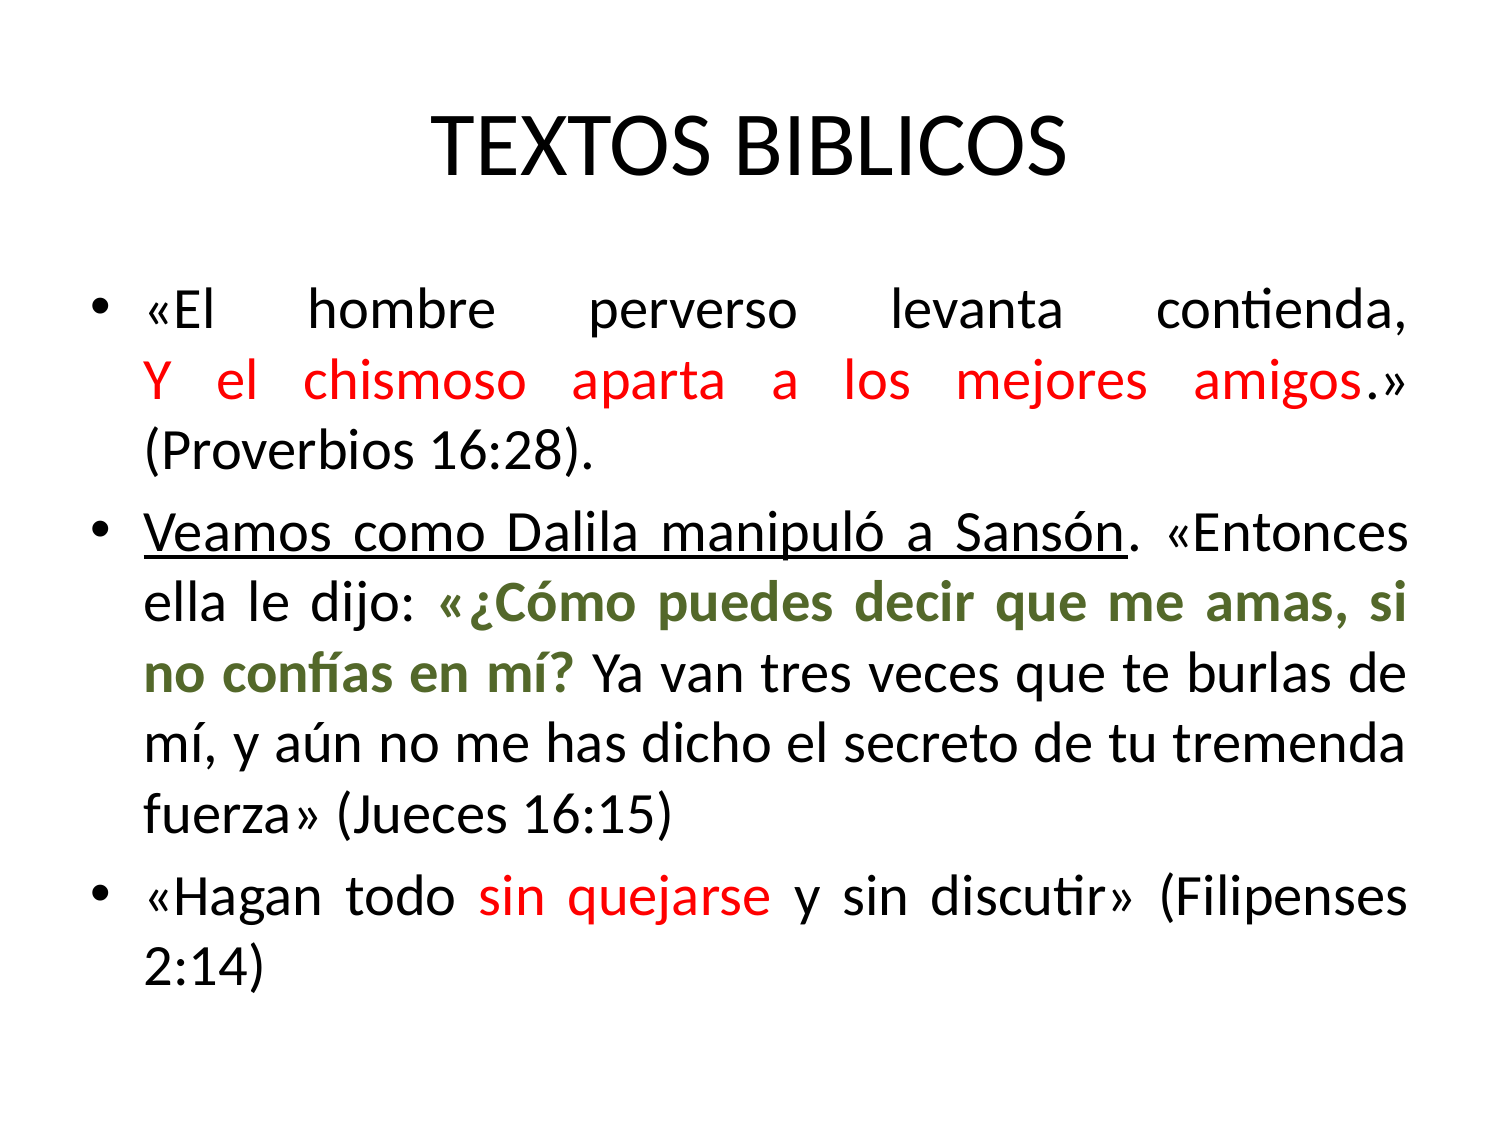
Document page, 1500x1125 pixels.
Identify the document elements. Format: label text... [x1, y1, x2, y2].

title TEXTOS BIBLICOS [75, 45, 1425, 233]
list «El hombre perverso levanta contienda, Y el chismoso aparta a los mejores amigos.» (Proverbios 16:28). Veamos como Dalila manipuló a Sansón. «Entonces ella le dijo: «¿Cómo puedes decir que me amas, si no confías en mí? Ya van tres veces que te burlas de mí, y aún no me has dicho el secreto de tu tremenda fuerza» (Jueces 16:15) «Hagan todo sin quejarse y sin discutir» (Filipenses 2:14) [75, 262, 1425, 1005]
